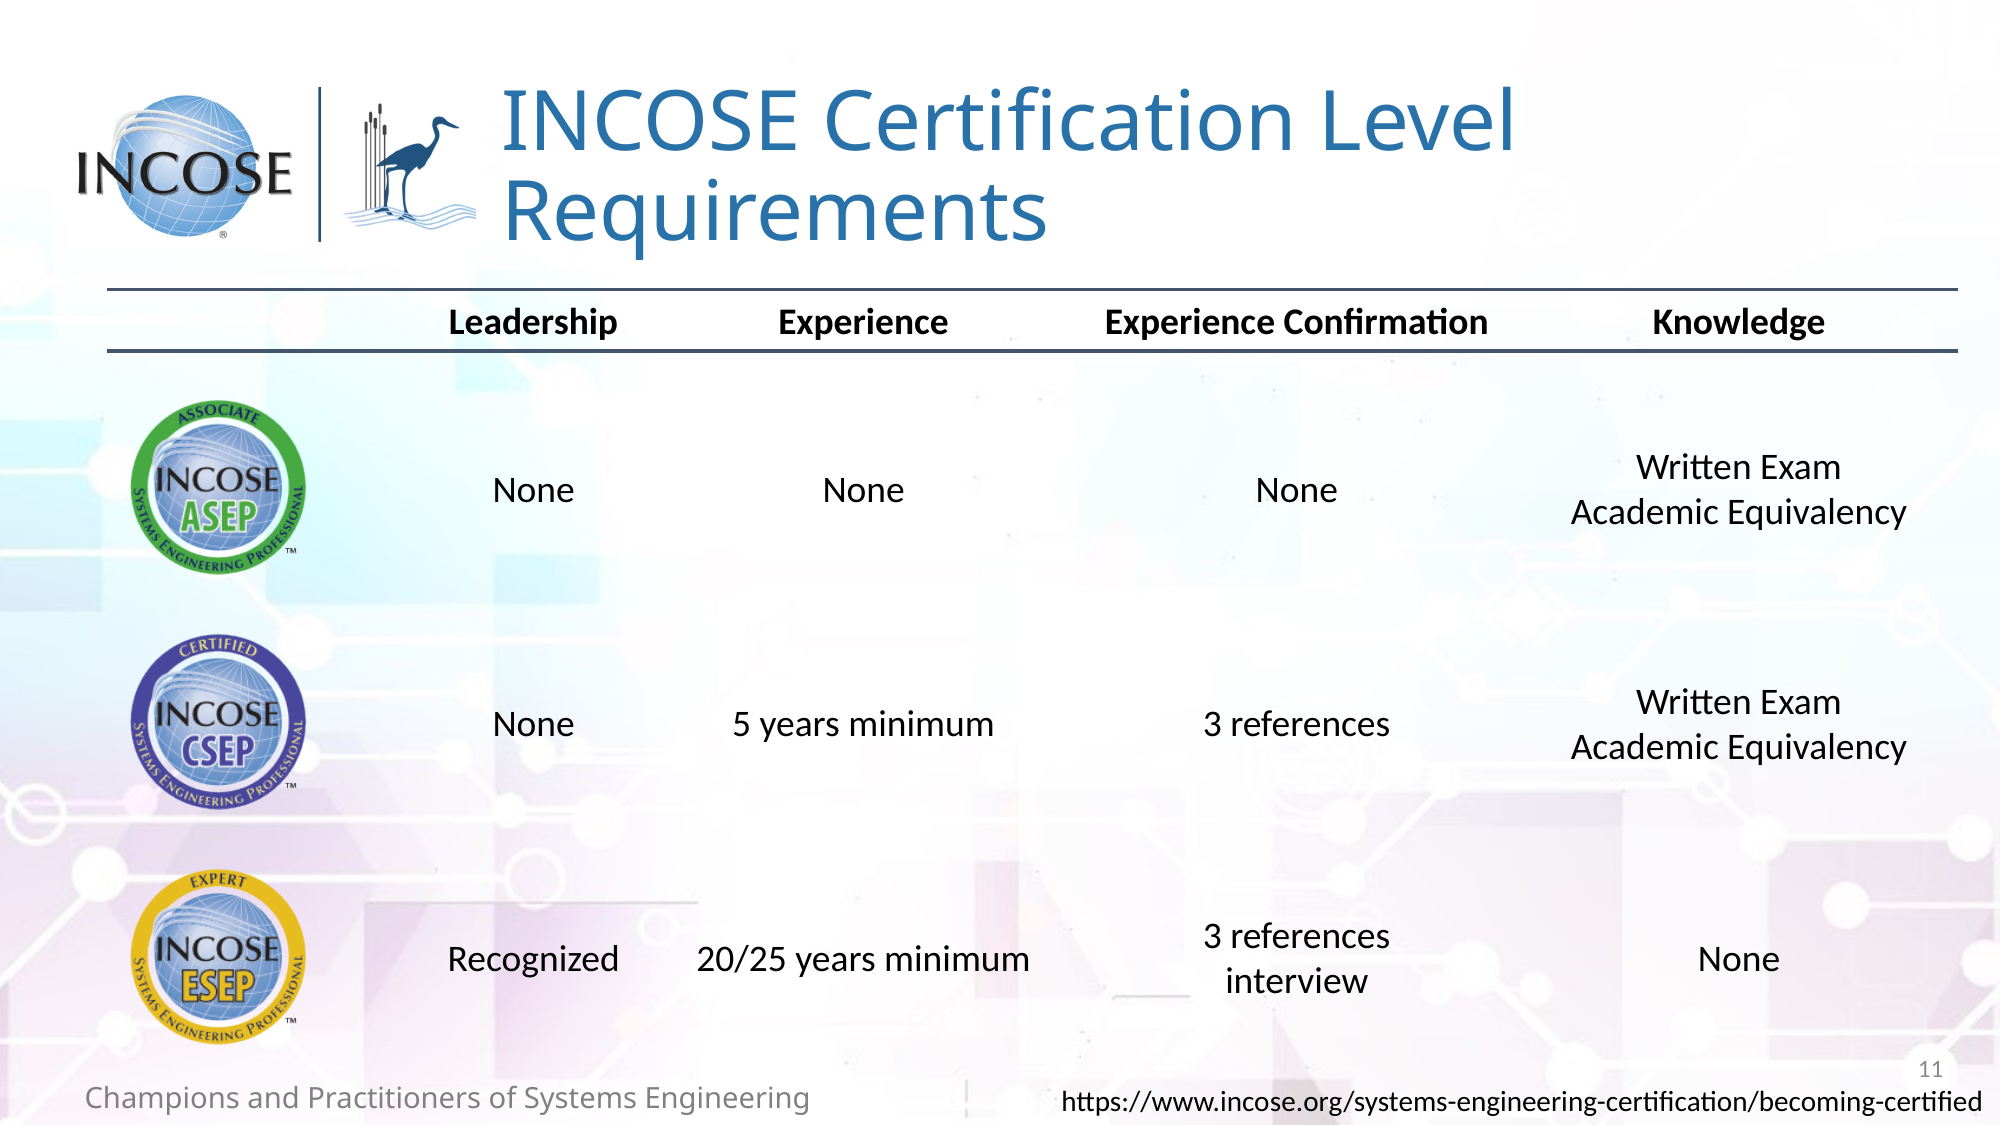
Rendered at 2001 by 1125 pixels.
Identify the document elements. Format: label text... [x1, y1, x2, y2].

text_box Leadership [434, 291, 634, 349]
text_box None [1683, 926, 1796, 987]
text_box Recognized [432, 926, 635, 987]
text_box Experience [763, 291, 964, 349]
picture [0, 0, 2001, 1125]
text_box Experience Confirmation [1089, 291, 1504, 349]
text_box 3 references [1188, 691, 1406, 752]
text_box https://www.incose.org/systems-engineering-certification/becoming-certified [1046, 1074, 2000, 1125]
text_box 20/25 years minimum [681, 926, 1046, 987]
title INCOSE Certification Level Requirements [486, 59, 1931, 278]
text_box 5 years minimum [717, 691, 1010, 752]
text_box 3 references interview [1188, 903, 1406, 1009]
text_box Written Exam Academic Equivalency [1555, 669, 1923, 774]
text_box None [477, 457, 590, 517]
slide_number 11 [1508, 1037, 1959, 1074]
text_box None [807, 457, 920, 517]
text_box Written Exam Academic Equivalency [1555, 434, 1923, 540]
text_box Knowledge [1637, 291, 1841, 349]
text_box None [1240, 457, 1353, 517]
text_box None [477, 691, 590, 752]
